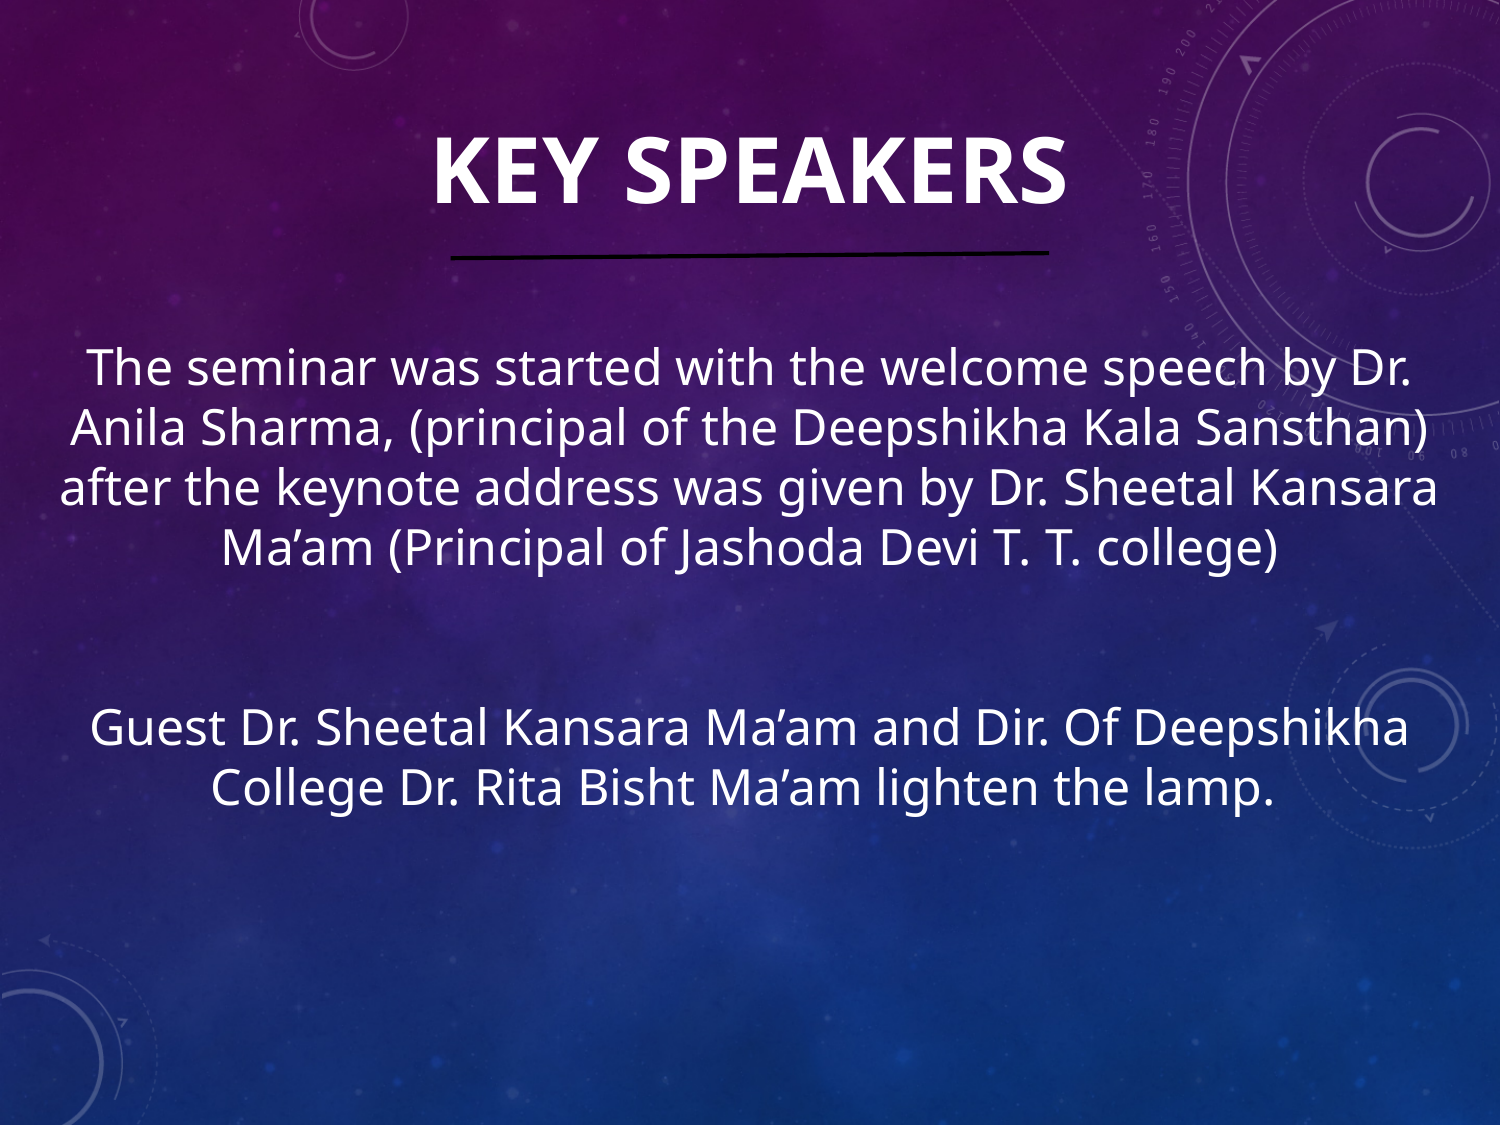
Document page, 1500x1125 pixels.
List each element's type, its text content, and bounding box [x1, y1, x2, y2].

text_box The seminar was started with the welcome speech by Dr. Anila Sharma, (principal of the Deepshikha Kala Sansthan) after the keynote address was given by Dr. Sheetal Kansara Ma’am (Principal of Jashoda Devi T. T. college) Guest Dr. Sheetal Kansara Ma’am and Dir. Of Deepshikha College Dr. Rita Bisht Ma’am lighten the lamp. [28, 327, 1472, 983]
picture [0, 0, 1500, 1125]
text_box KEY SPEAKERS [327, 104, 1173, 230]
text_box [450, 252, 1050, 259]
